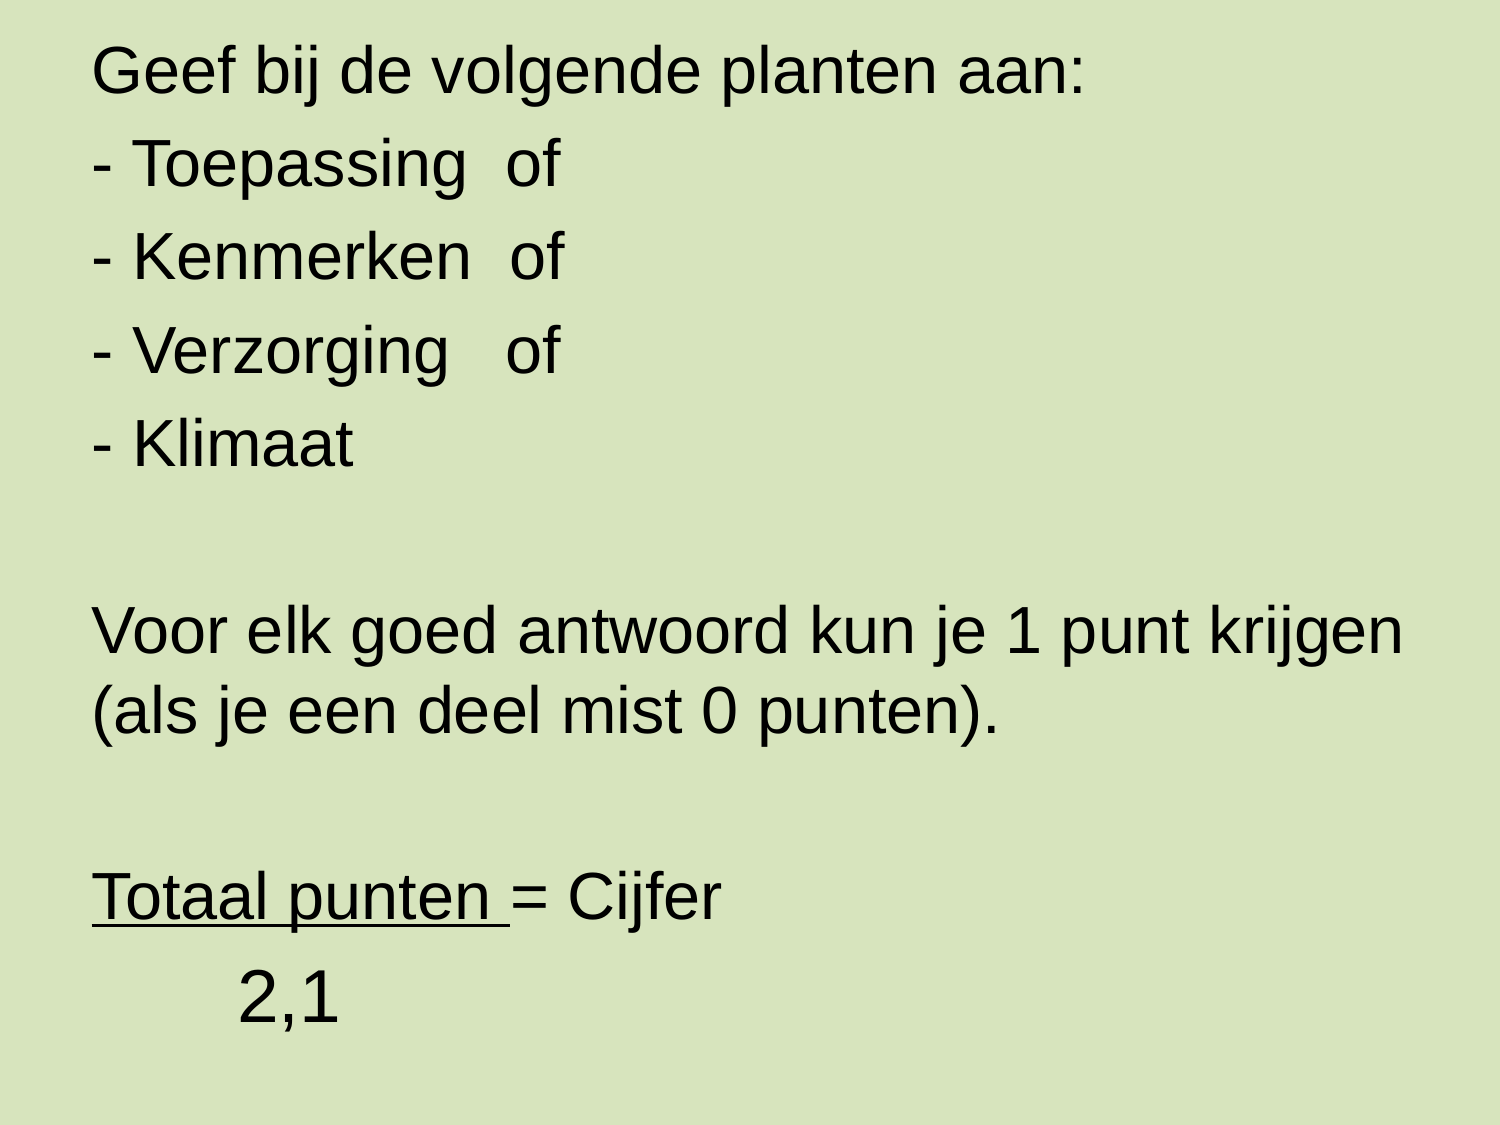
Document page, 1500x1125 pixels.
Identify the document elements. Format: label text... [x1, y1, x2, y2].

list Geef bij de volgende planten aan: - Toepassing of - Kenmerken of - Verzorging of - Klimaat Voor elk goed antwoord kun je 1 punt krijgen (als je een deel mist 0 punten). Totaal punten = Cijfer 2,1 [76, 18, 1427, 1107]
